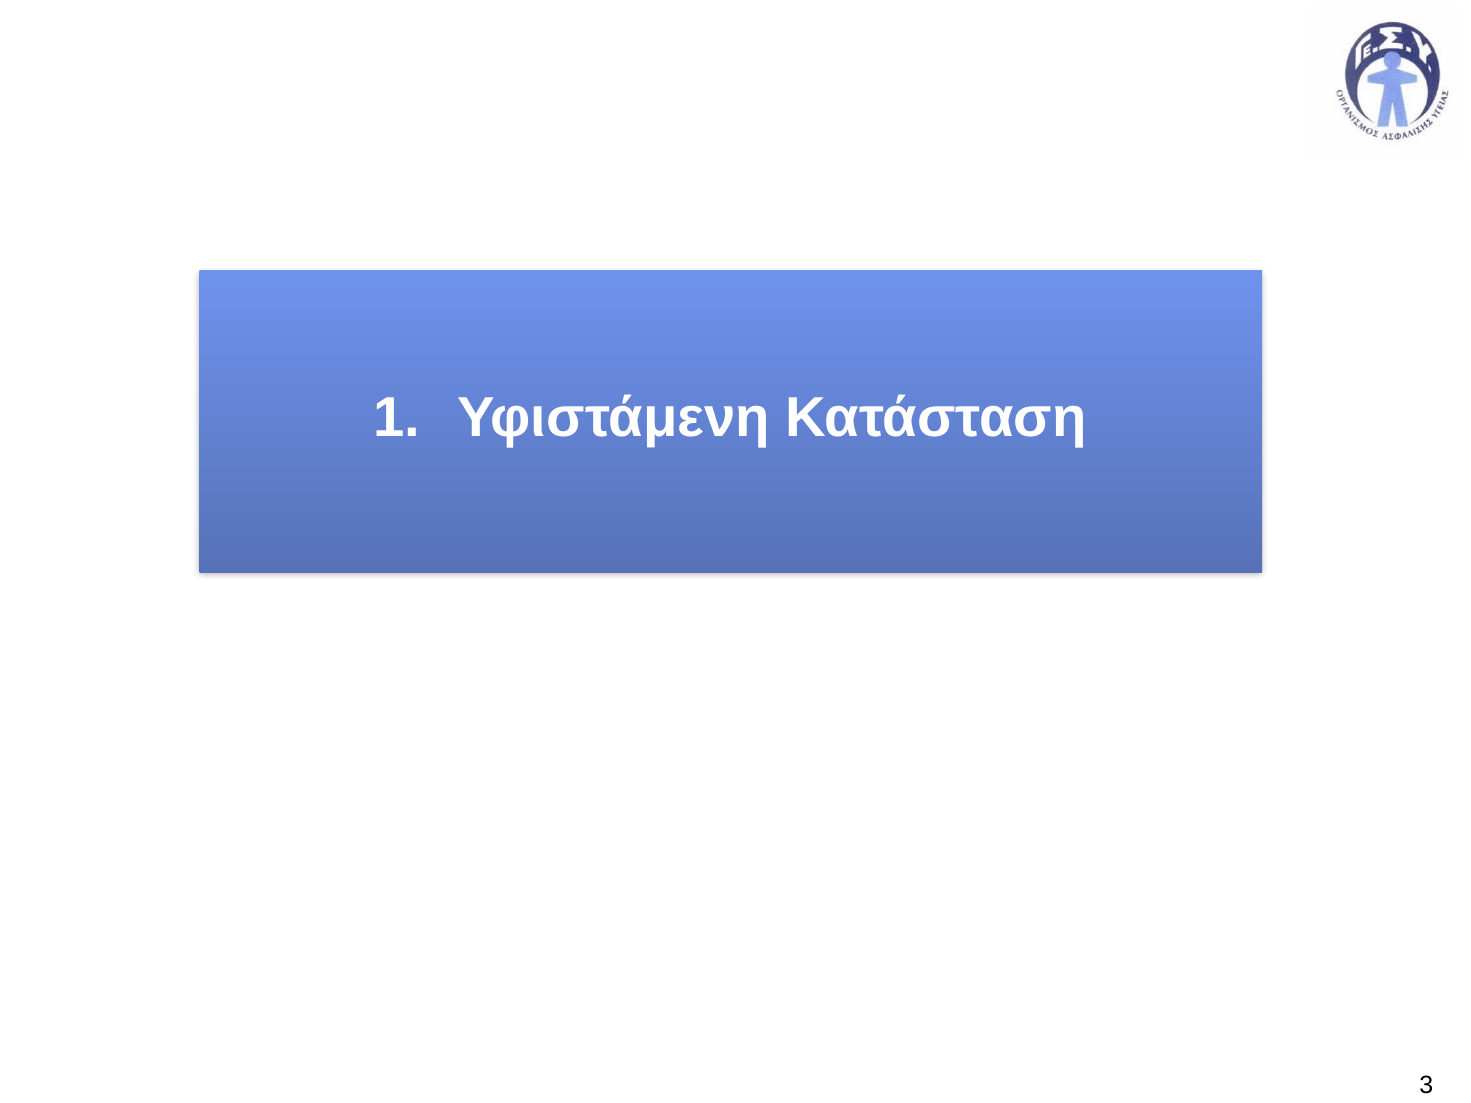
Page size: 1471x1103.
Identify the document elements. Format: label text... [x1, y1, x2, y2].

text_box Υφιστάμενη Κατάσταση [198, 372, 1261, 455]
text_box [199, 270, 1263, 573]
slide_number 2 [1126, 1067, 1434, 1097]
picture [1309, 5, 1460, 157]
